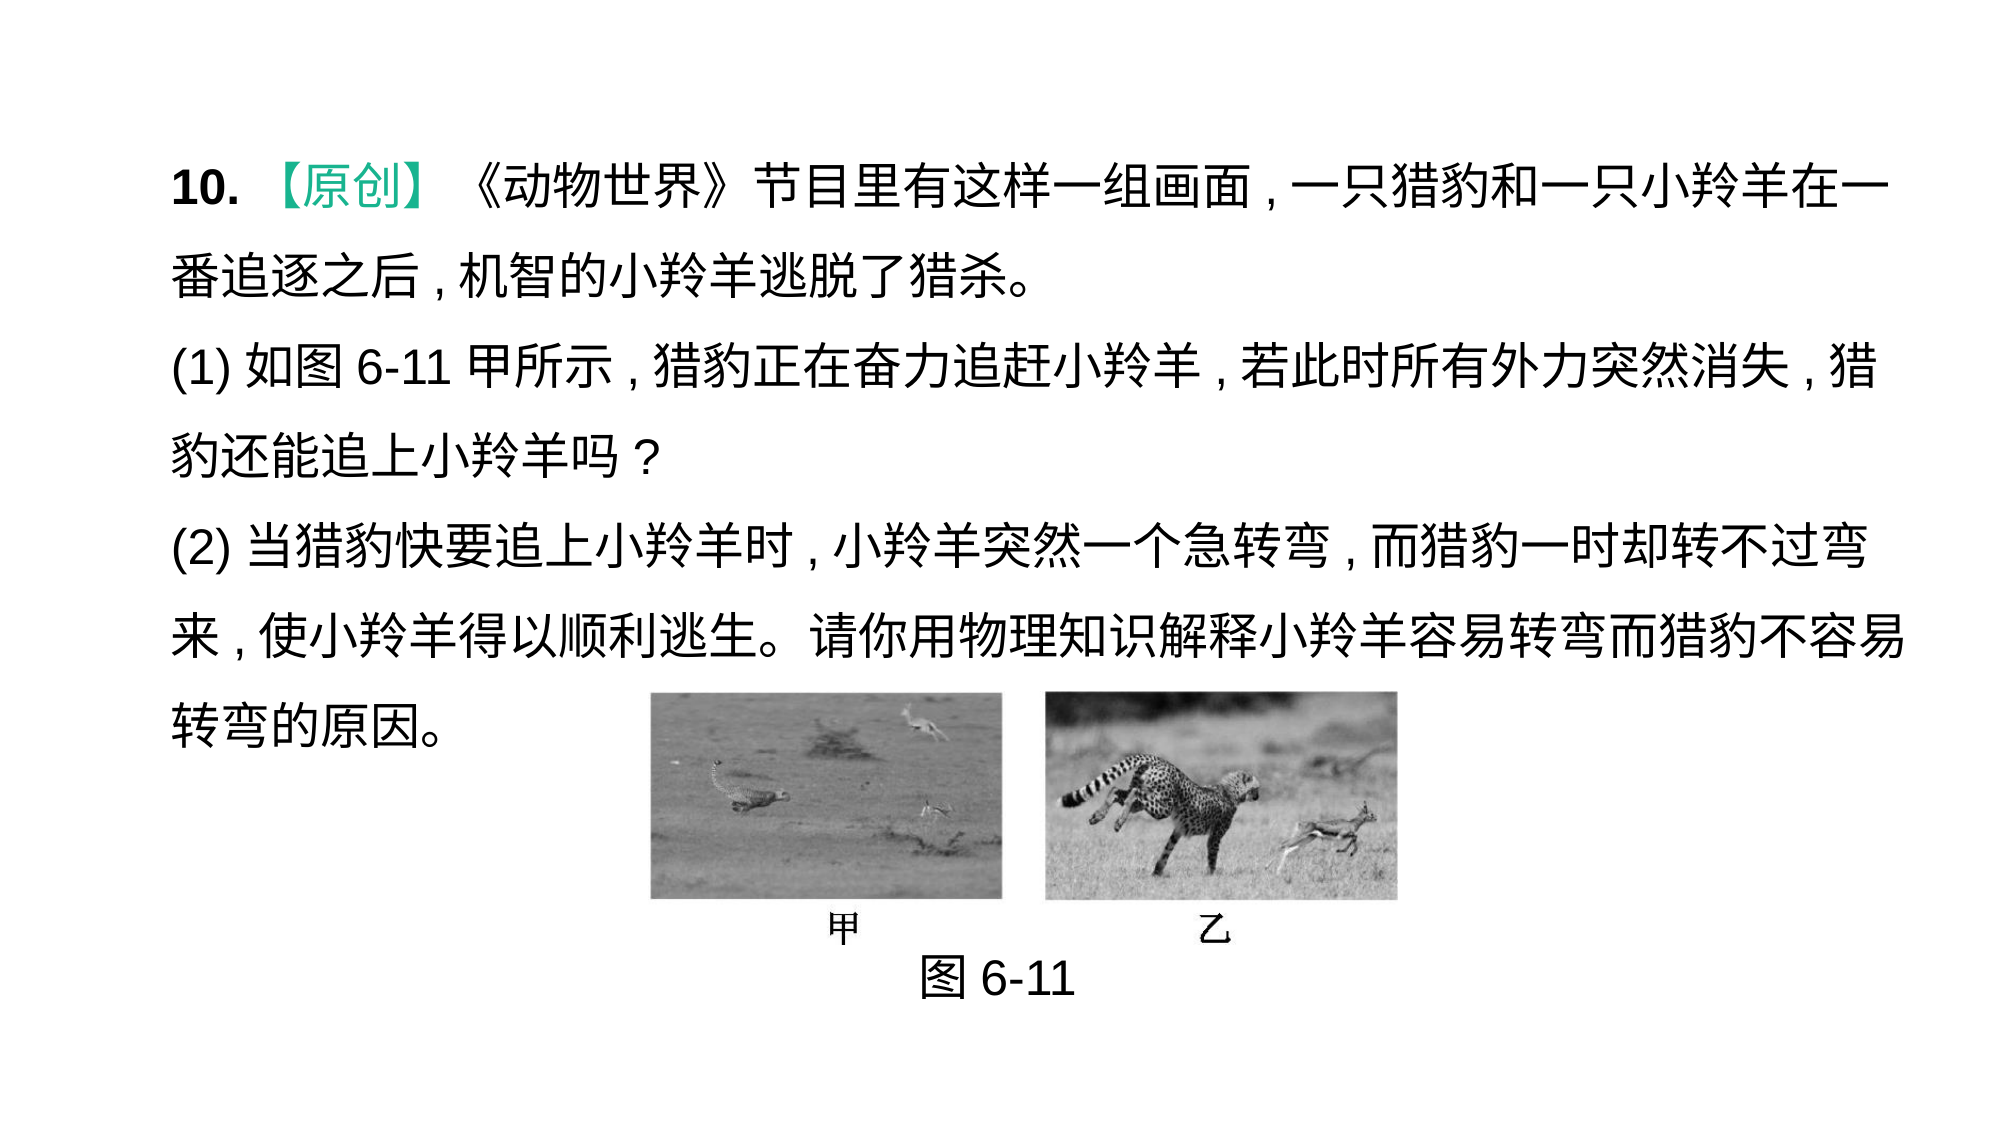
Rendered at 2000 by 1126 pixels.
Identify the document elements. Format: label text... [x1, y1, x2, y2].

picture [648, 691, 1399, 945]
text_box 10.【原创】《动物世界》节目里有这样一组画面,一只猎豹和一只小羚羊在一番追逐之后,机智的小羚羊逃脱了猎杀。 (1)如图6-11甲所示,猎豹正在奋力追赶小羚羊,若此时所有外力突然消失,猎豹还能追上小羚羊吗? (2)当猎豹快要追上小羚羊时,小羚羊突然一个急转弯,而猎豹一时却转不过弯来,使小羚羊得以顺利逃生。请你用物理知识解释小羚羊容易转弯而猎豹不容易转弯的原因。 [156, 117, 1926, 762]
text_box 图6-11 [903, 945, 1092, 1013]
